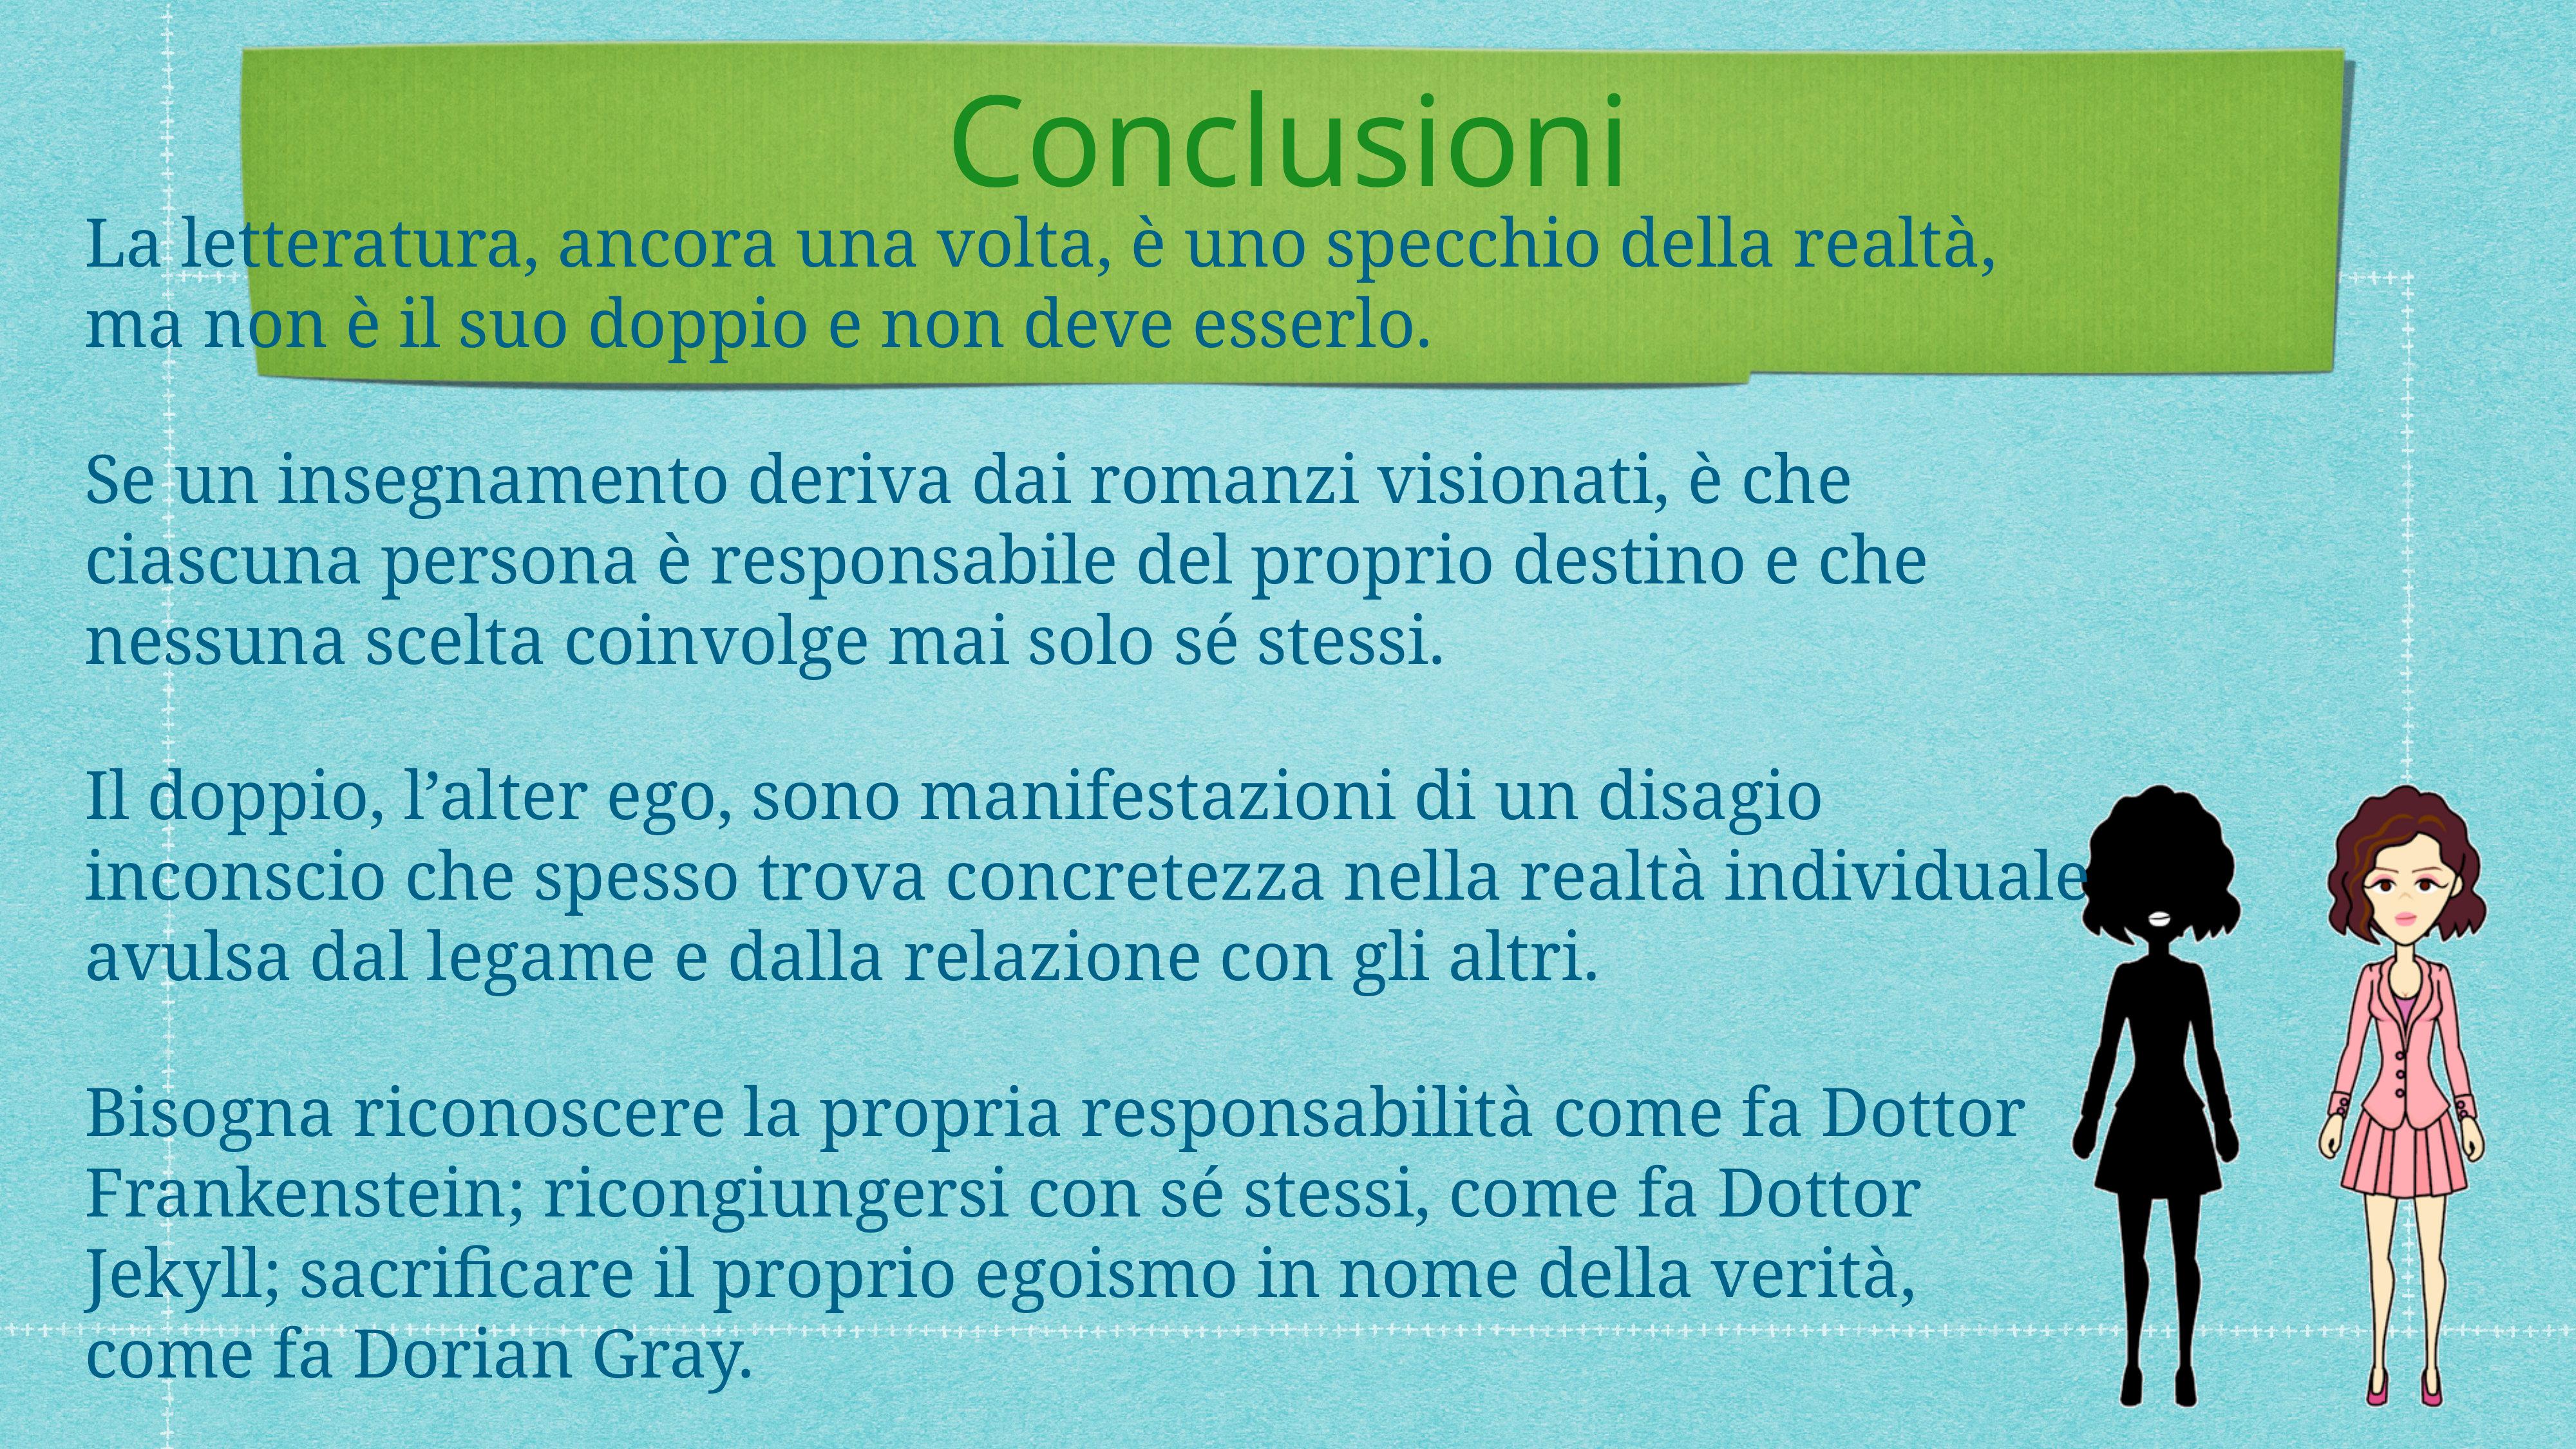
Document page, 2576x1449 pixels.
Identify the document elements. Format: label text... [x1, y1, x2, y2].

title Conclusioni [252, 37, 2325, 235]
picture [0, 0, 2576, 1449]
text_box La letteratura, ancora una volta, è uno specchio della realtà, ma non è il suo doppio e non deve esserlo. Se un insegnamento deriva dai romanzi visionati, è che ciascuna persona è responsabile del proprio destino e che nessuna scelta coinvolge mai solo sé stessi. Il doppio, l’alter ego, sono manifestazioni di un disagio inconscio che spesso trova concretezza nella realtà individuale avulsa dal legame e dalla relazione con gli altri. Bisogna riconoscere la propria responsabilità come fa Dottor Frankenstein; ricongiungersi con sé stessi, come fa Dottor Jekyll; sacrificare il proprio egoismo in nome della verità, come fa Dorian Gray. [79, 194, 2101, 1397]
